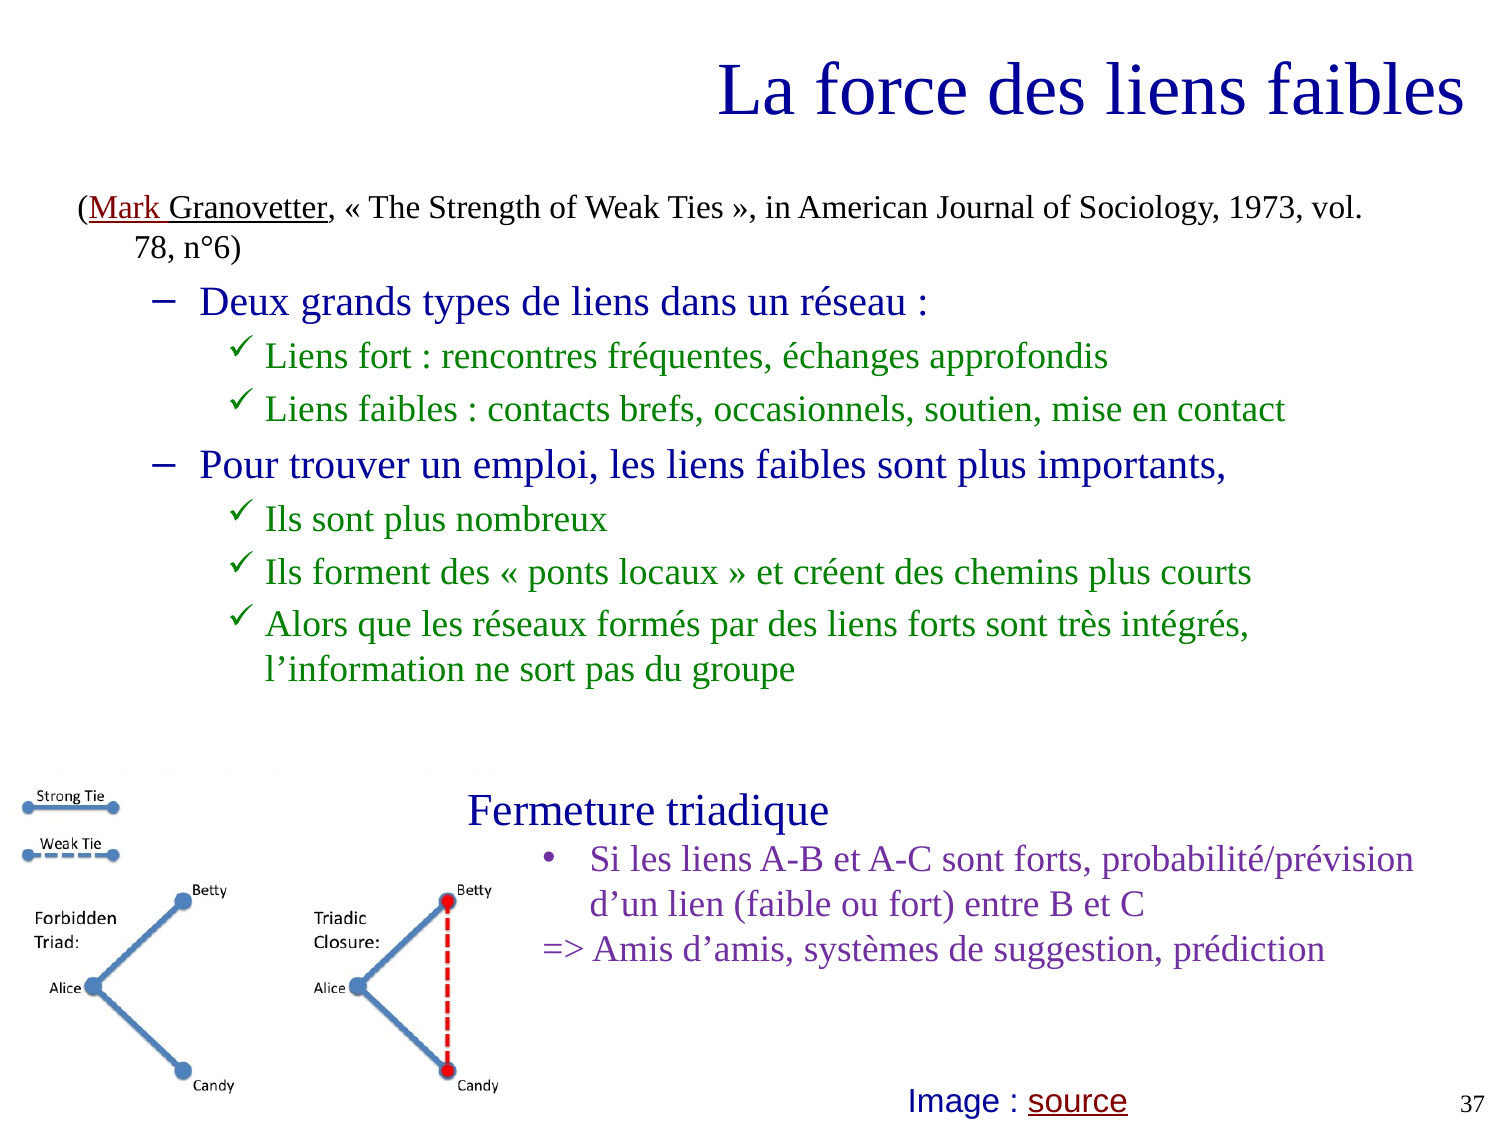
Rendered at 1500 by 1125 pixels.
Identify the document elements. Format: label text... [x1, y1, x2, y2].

picture [0, 700, 597, 1125]
text_box Image : source [892, 1071, 1447, 1125]
text_box Fermeture triadique Si les liens A-B et A-C sont forts, probabilité/prévision d’un lien (faible ou fort) entre B et C => Amis d’amis, systèmes de suggestion, prédiction [601, 771, 1443, 1032]
list (Mark Granovetter, « The Strength of Weak Ties », in American Journal of Sociology, 1973, vol. 78, n°6) Deux grands types de liens dans un réseau : Liens fort : rencontres fréquentes, échanges approfondis Liens faibles : contacts brefs, occasionnels, soutien, mise en contact Pour trouver un emploi, les liens faibles sont plus importants, Ils sont plus nombreux Ils forment des « ponts locaux » et créent des chemins plus courts Alors que les réseaux formés par des liens forts sont très intégrés, l’information ne sort pas du groupe [62, 177, 1424, 720]
title La force des liens faibles [134, 28, 1482, 142]
